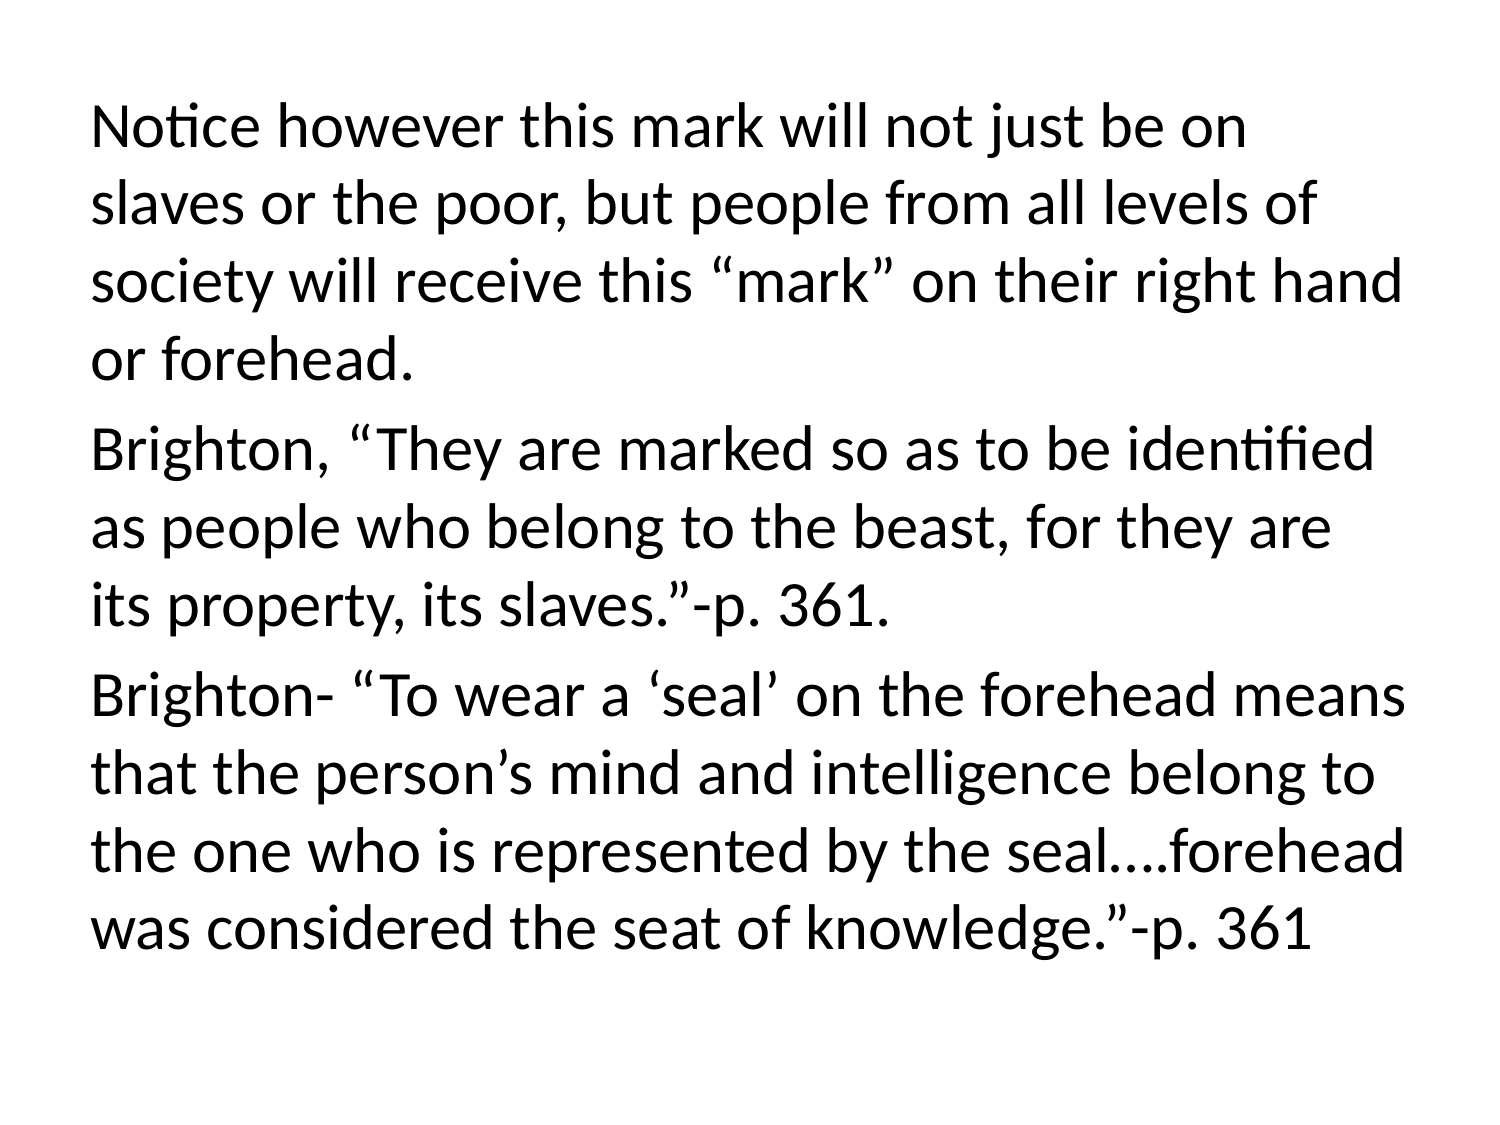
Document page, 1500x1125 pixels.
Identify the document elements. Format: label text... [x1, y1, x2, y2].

list Notice however this mark will not just be on slaves or the poor, but people from all levels of society will receive this “mark” on their right hand or forehead. Brighton, “They are marked so as to be identified as people who belong to the beast, for they are its property, its slaves.”-p. 361. Brighton- “To wear a ‘seal’ on the forehead means that the person’s mind and intelligence belong to the one who is represented by the seal….forehead was considered the seat of knowledge.”-p. 361 [75, 75, 1425, 1005]
